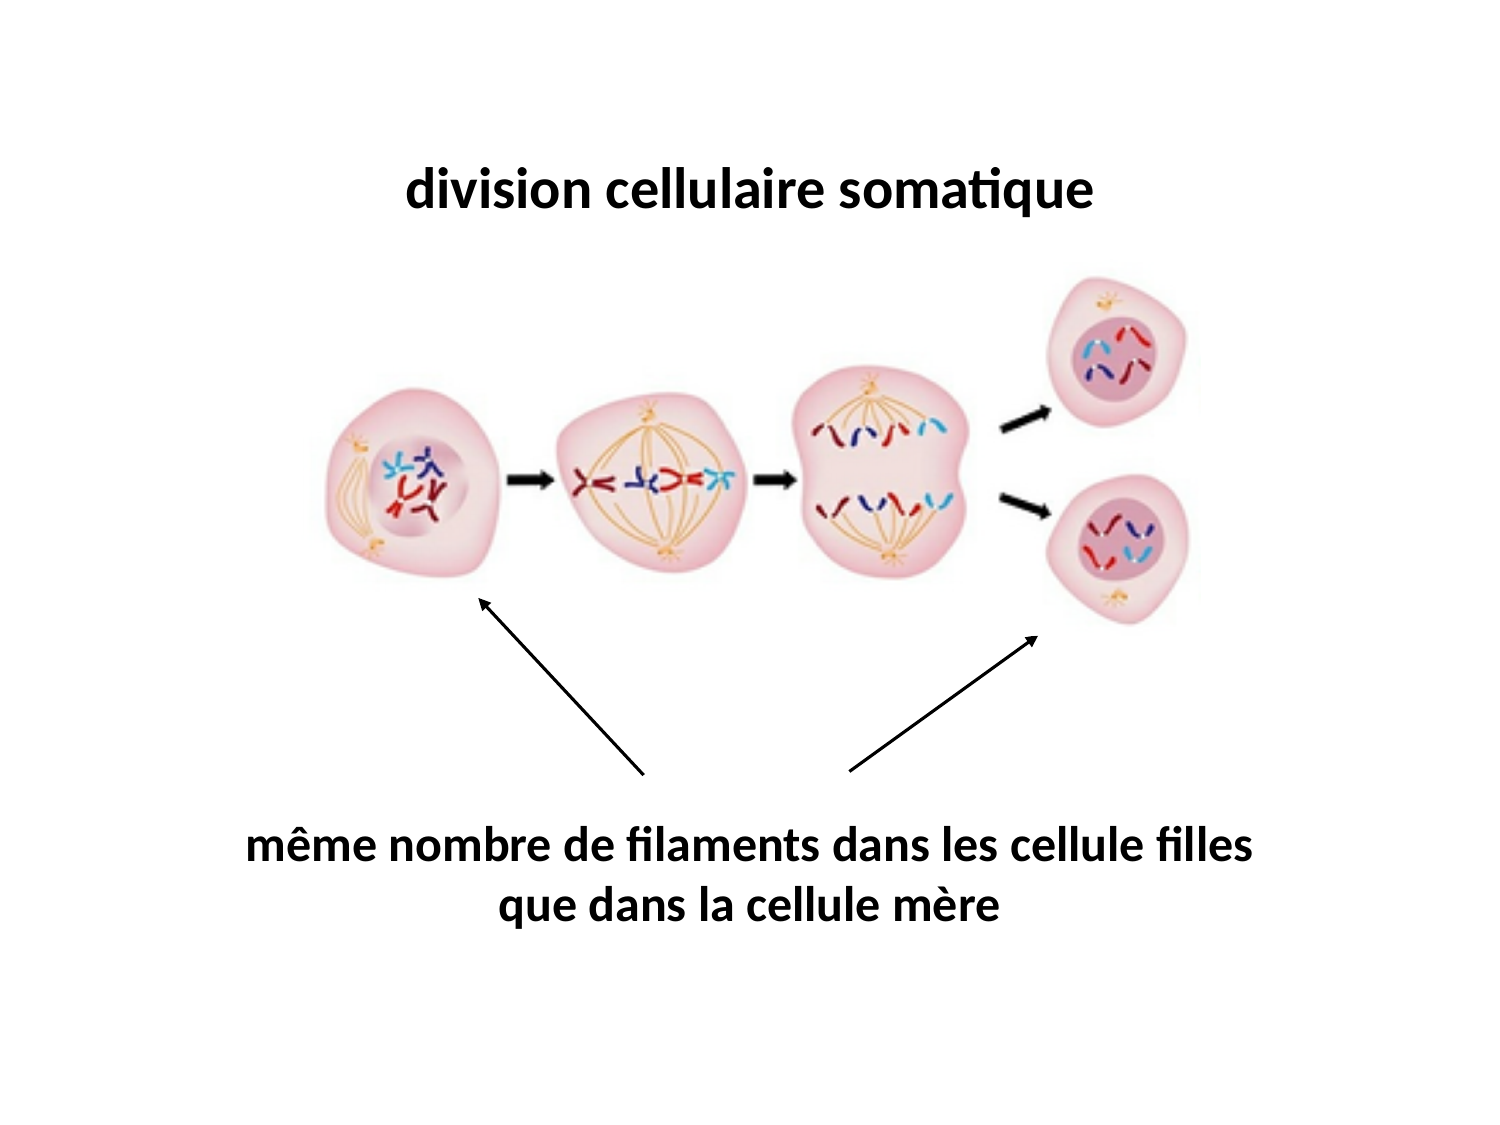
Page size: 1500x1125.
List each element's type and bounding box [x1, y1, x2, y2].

text_box [206, 142, 1294, 941]
